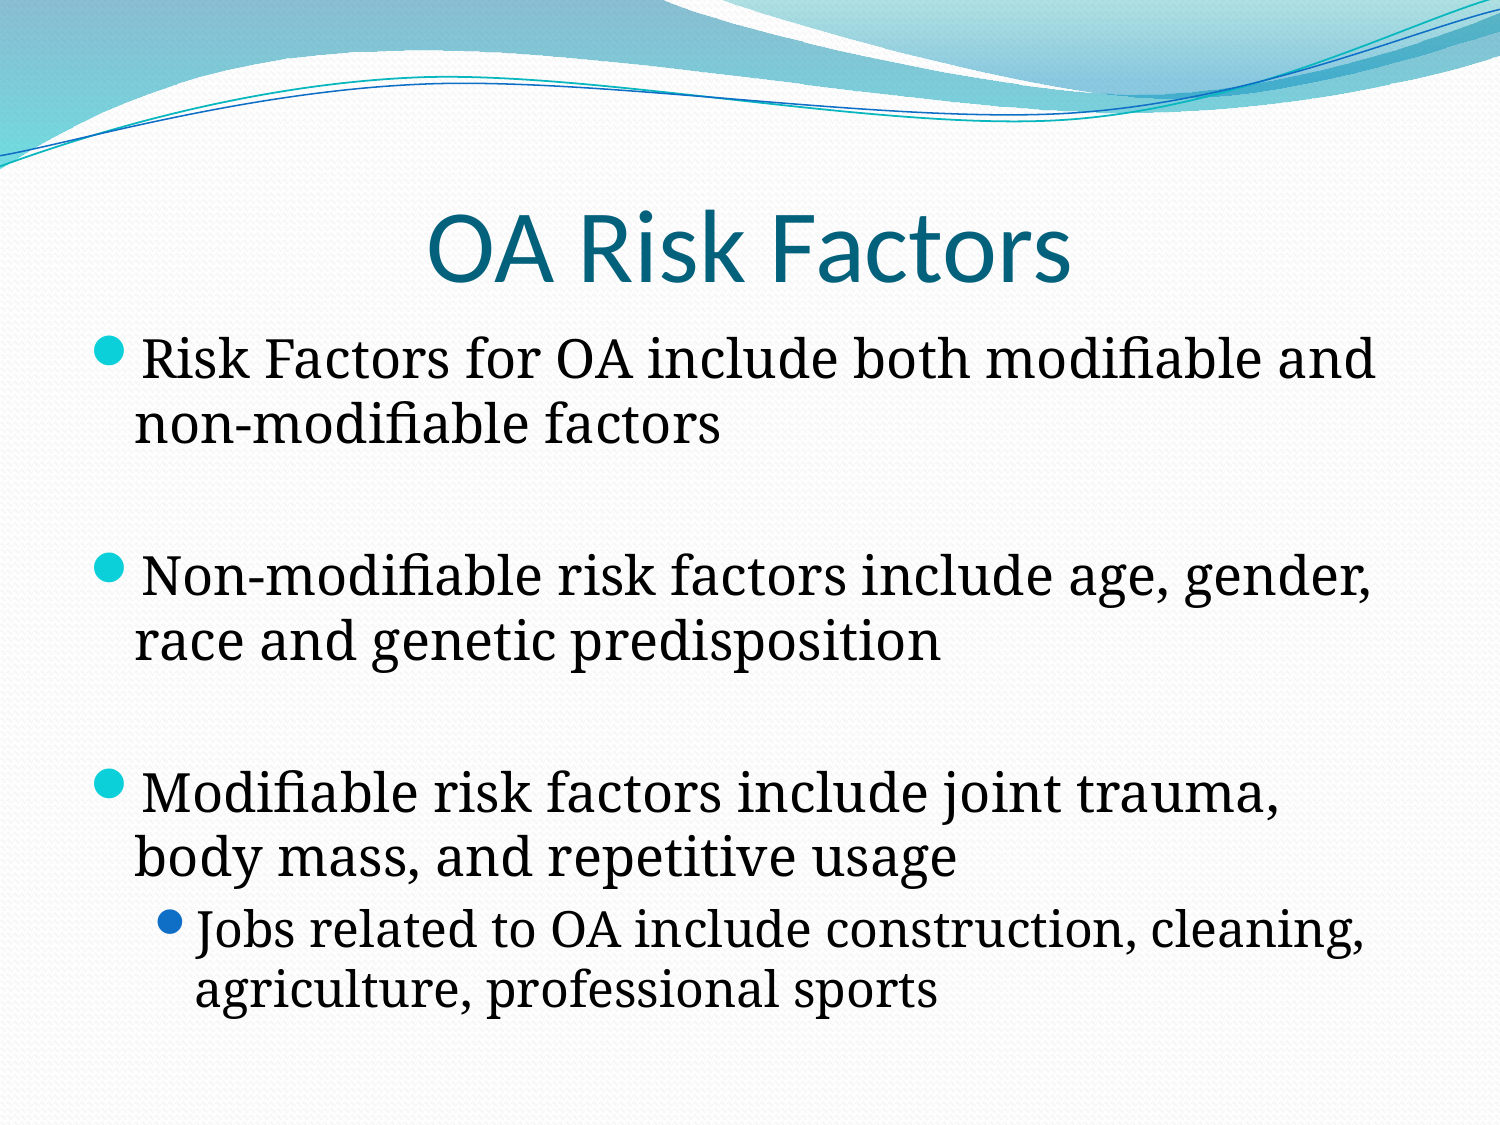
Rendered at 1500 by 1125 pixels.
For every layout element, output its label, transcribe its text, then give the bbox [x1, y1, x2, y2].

list Risk Factors for OA include both modifiable and non-modifiable factors Non-modifiable risk factors include age, gender, race and genetic predisposition Modifiable risk factors include joint trauma, body mass, and repetitive usage Jobs related to OA include construction, cleaning, agriculture, professional sports [75, 317, 1425, 1038]
title OA Risk Factors [75, 115, 1425, 303]
